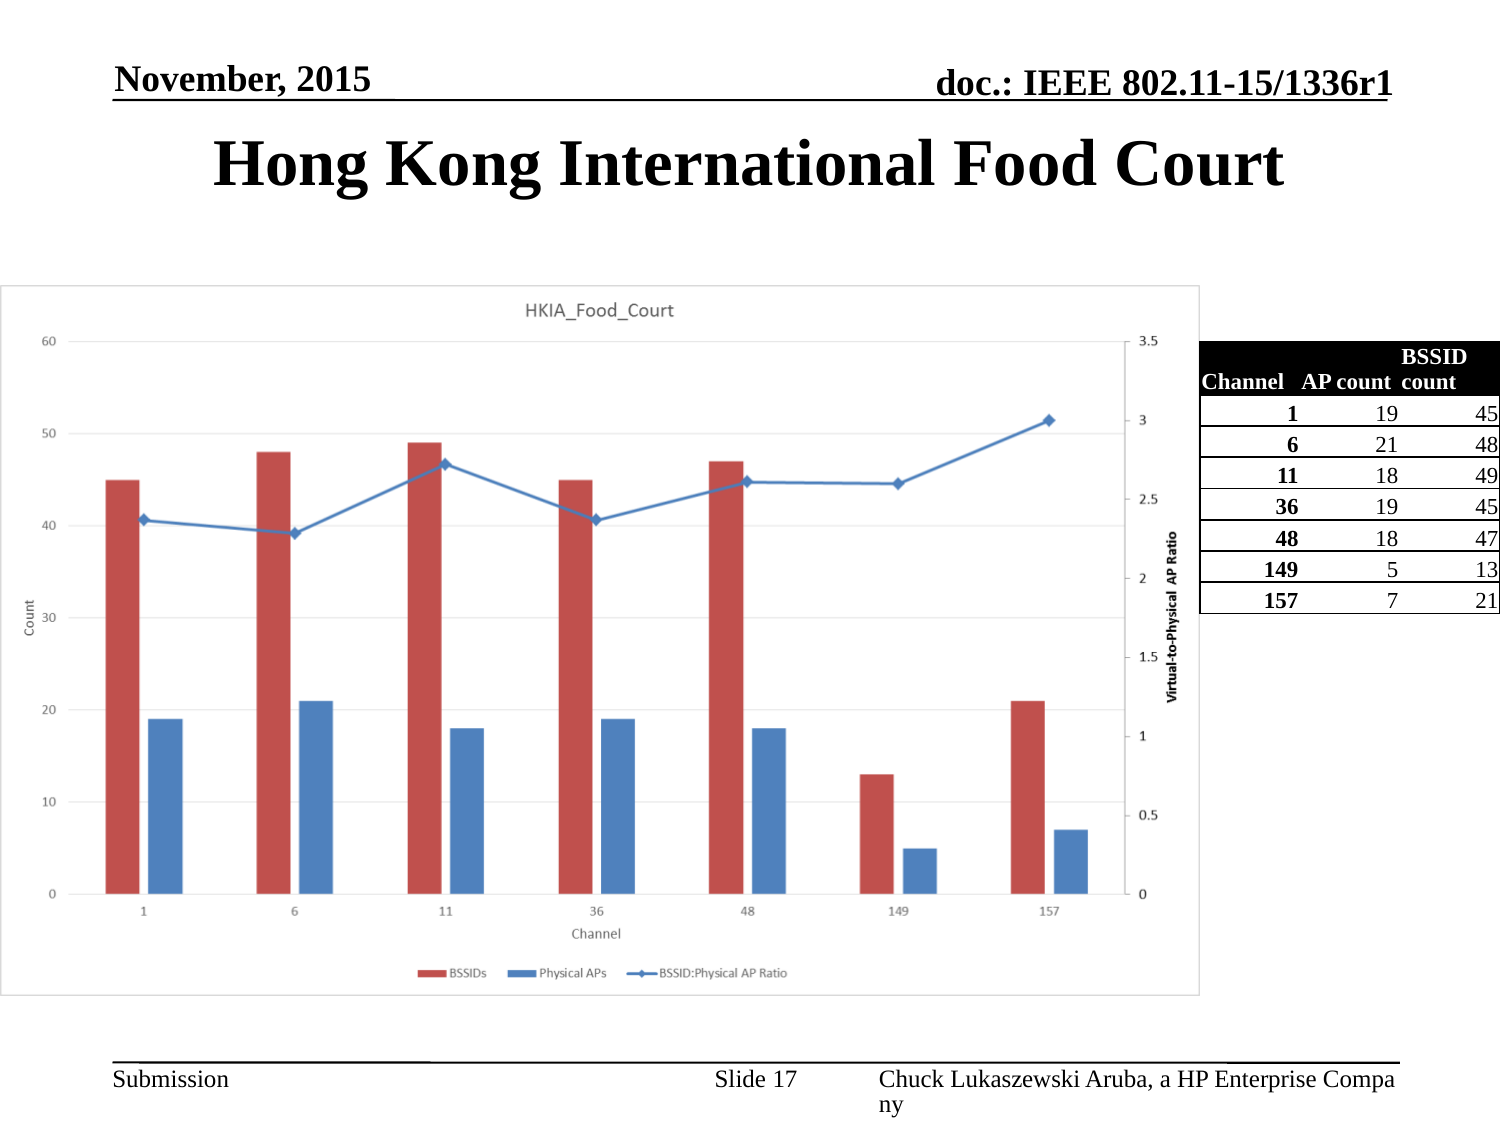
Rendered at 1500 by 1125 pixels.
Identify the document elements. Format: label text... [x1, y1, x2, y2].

table_header Channel [1204, 343, 1300, 394]
table_cell 157 [1204, 583, 1300, 613]
table_cell 45 [1400, 489, 1499, 519]
table_cell 19 [1300, 396, 1400, 425]
table_cell 47 [1400, 521, 1499, 550]
table_cell 18 [1300, 458, 1400, 488]
table_cell 21 [1400, 583, 1499, 613]
table_cell 45 [1400, 396, 1499, 425]
table_cell 36 [1204, 489, 1300, 519]
table_cell 13 [1400, 552, 1499, 581]
table_cell 1 [1204, 396, 1300, 425]
table_cell 48 [1204, 521, 1300, 550]
table_cell 149 [1204, 552, 1300, 581]
table_cell 6 [1204, 427, 1300, 456]
slide_number Slide 17 [712, 1061, 800, 1123]
table_cell 49 [1400, 458, 1499, 488]
table_cell 21 [1300, 427, 1400, 456]
table_cell 11 [1204, 458, 1300, 488]
table_header AP count [1300, 343, 1400, 394]
table_cell 7 [1300, 583, 1400, 613]
table_cell 19 [1300, 489, 1400, 519]
table_cell 5 [1300, 552, 1400, 581]
table_cell 48 [1400, 427, 1499, 456]
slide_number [114, 54, 423, 100]
footer Chuck Lukaszewski Aruba, a HP Enterprise Company [878, 1061, 1402, 1113]
title Hong Kong International Food Court [112, 112, 1388, 205]
table_cell 18 [1300, 521, 1400, 550]
picture [0, 285, 1201, 997]
table_header BSSID count [1400, 343, 1499, 394]
